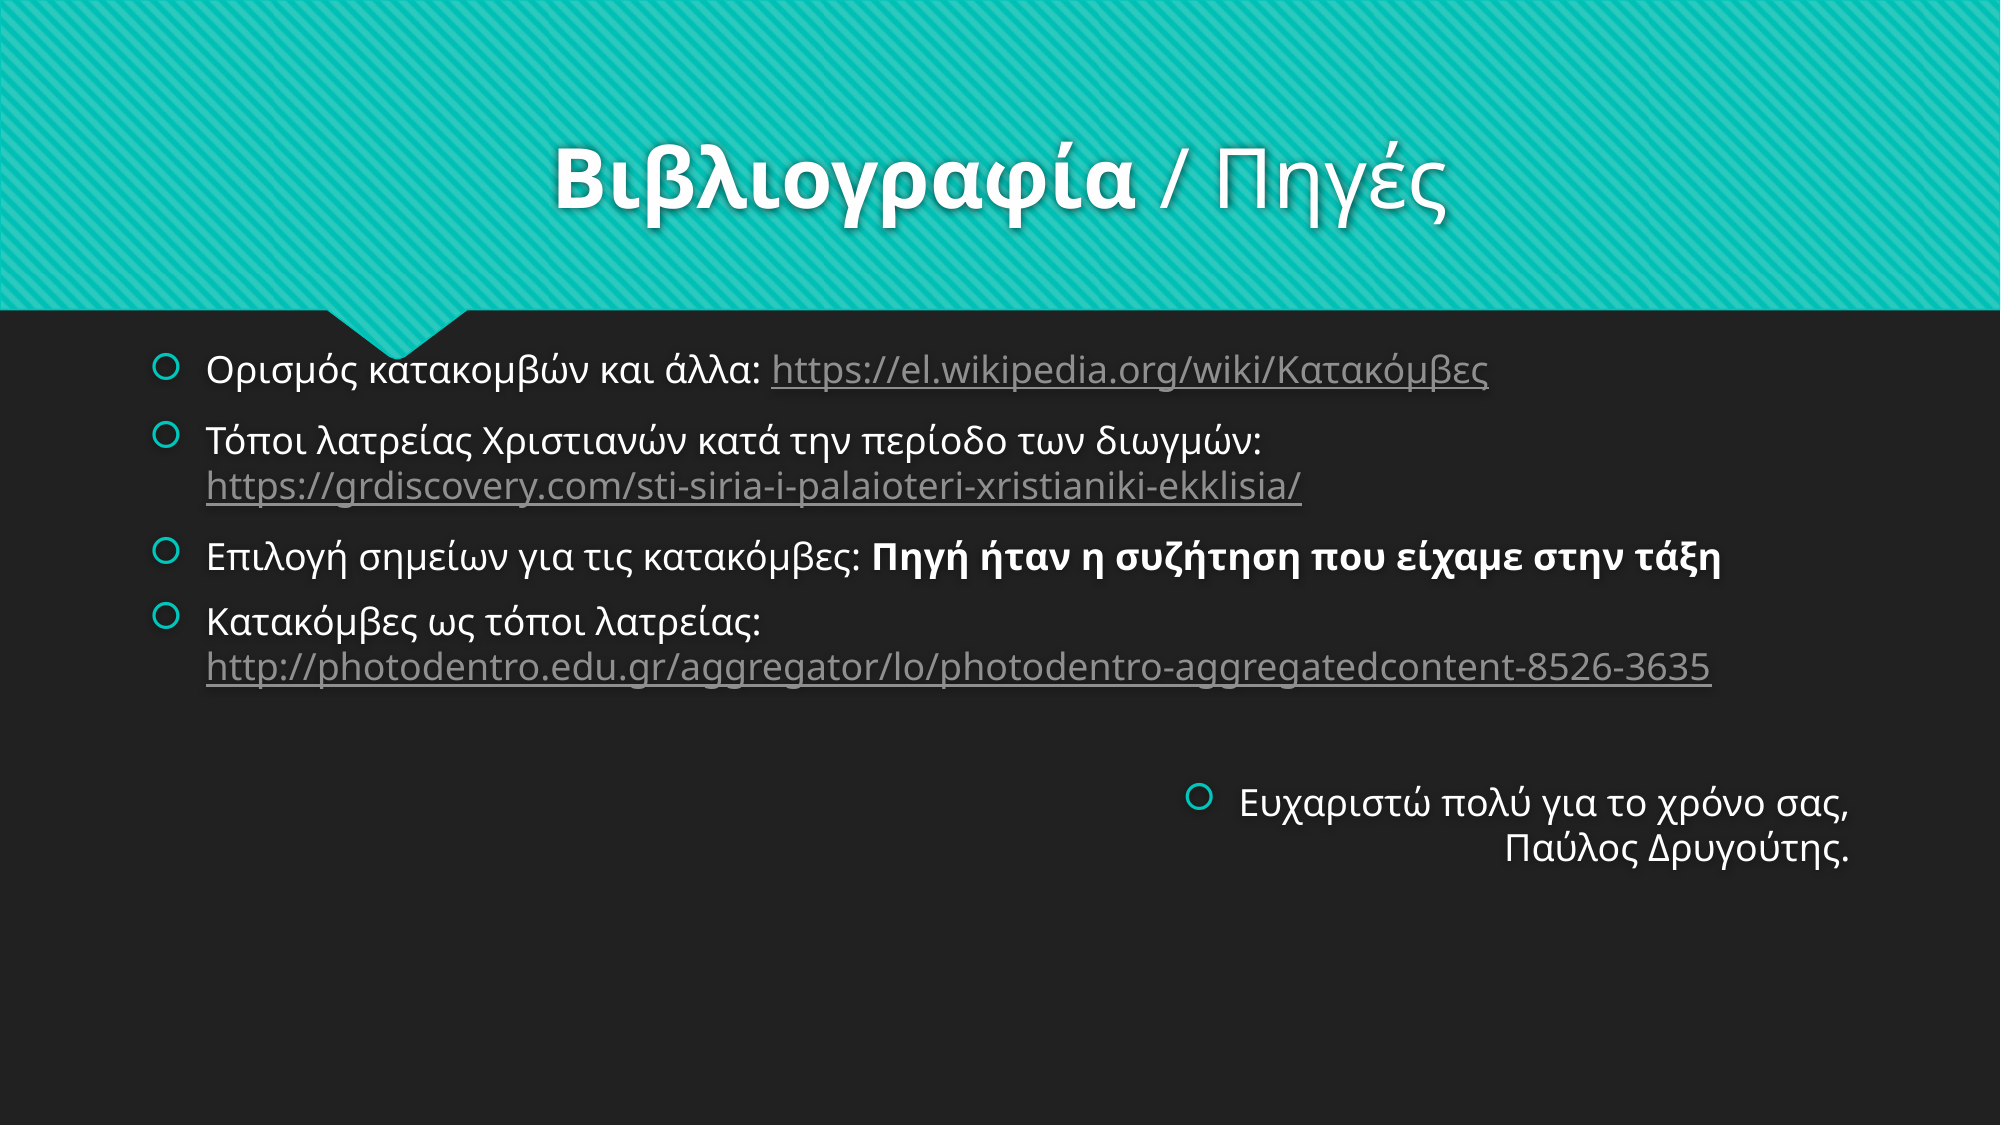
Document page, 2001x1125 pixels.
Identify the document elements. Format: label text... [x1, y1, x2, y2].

title Βιβλιογραφία / Πηγές [132, 73, 1868, 233]
list Ορισμός κατακομβών και άλλα: https://el.wikipedia.org/wiki/Κατακόμβες Τόποι λατρείας Χριστιανών κατά την περίοδο των διωγμών: https://grdiscovery.com/sti-siria-i-palaioteri-xristianiki-ekklisia/ Επιλογή σημείων για τις κατακόμβες: Πηγή ήταν η συζήτηση που είχαμε στην τάξη Κατακόμβες ως τόποι λατρείας: http://photodentro.edu.gr/aggregator/lo/photodentro-aggregatedcontent-8526-3635 Ευχαριστώ πολύ για το χρόνο σας, Παύλος Δρυγούτης. [134, 364, 1866, 962]
